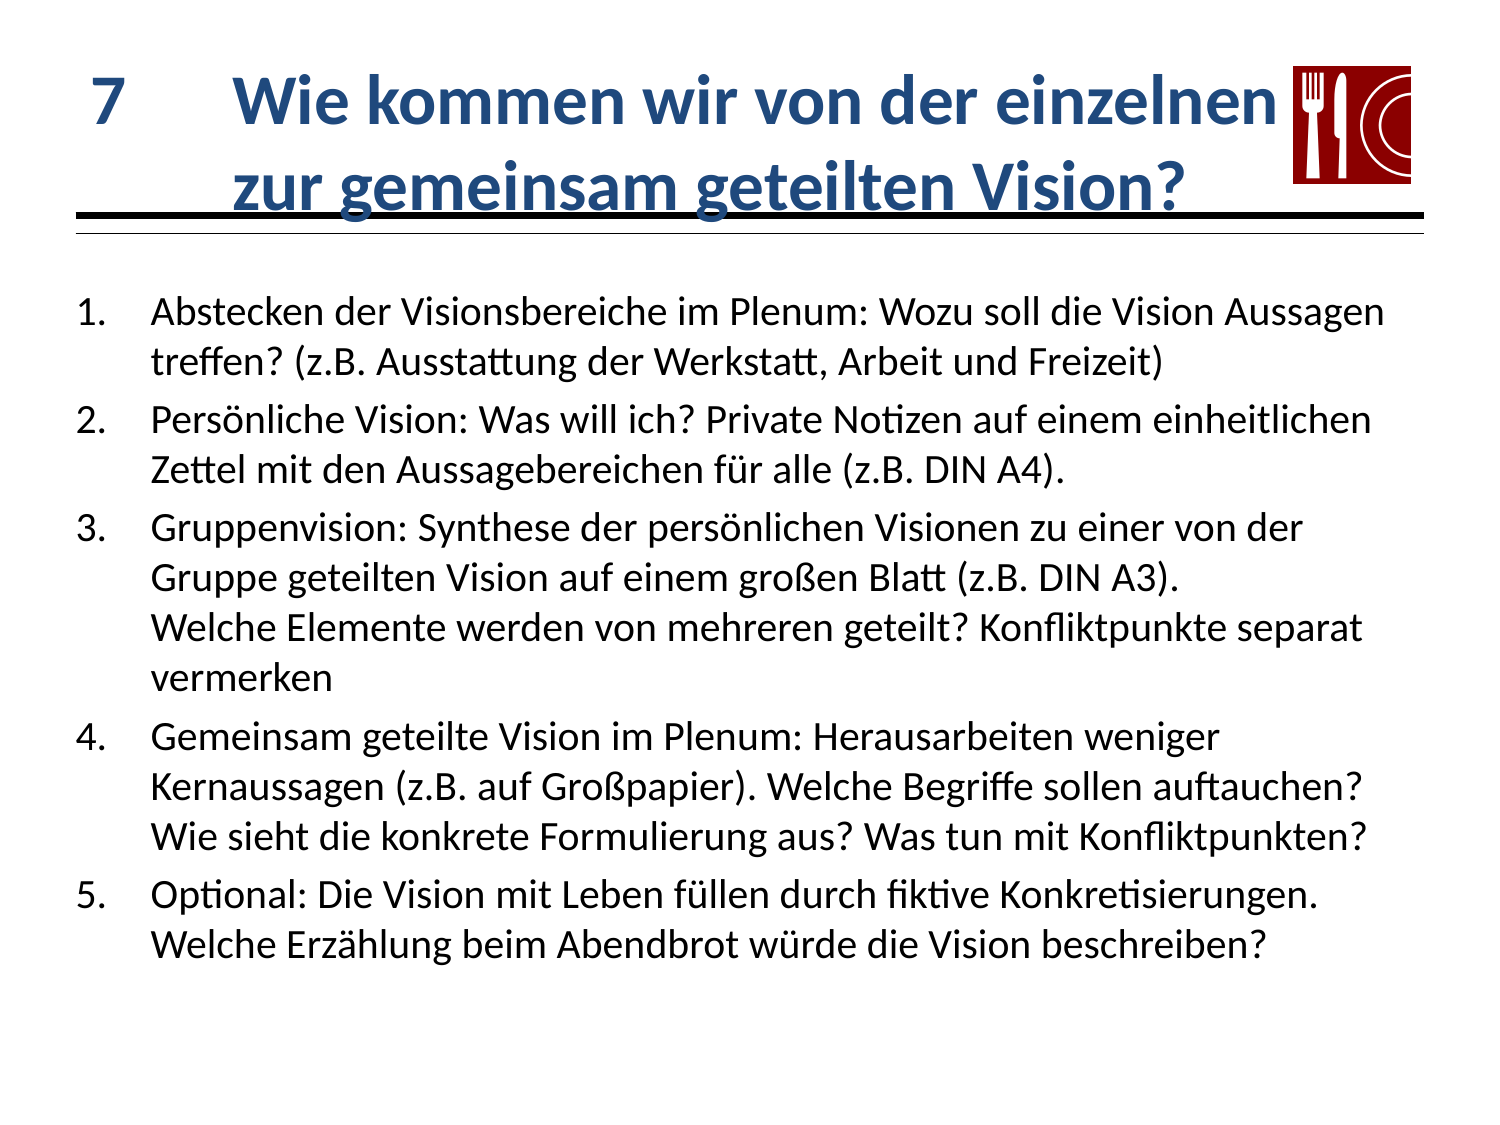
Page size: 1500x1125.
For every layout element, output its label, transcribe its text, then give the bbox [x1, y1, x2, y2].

picture [1293, 66, 1411, 184]
title 7 Wie kommen wir von der einzelnen zur gemeinsam geteilten Vision? [75, 45, 1425, 233]
list Abstecken der Visionsbereiche im Plenum: Wozu soll die Vision Aussagen treffen? (z.B. Ausstattung der Werkstatt, Arbeit und Freizeit) Persönliche Vision: Was will ich? Private Notizen auf einem einheitlichen Zettel mit den Aussagebereichen für alle (z.B. DIN A4). Gruppenvision: Synthese der persönlichen Visionen zu einer von der Gruppe geteilten Vision auf einem großen Blatt (z.B. DIN A3). Welche Elemente werden von mehreren geteilt? Konfliktpunkte separat vermerken Gemeinsam geteilte Vision im Plenum: Herausarbeiten weniger Kernaussagen (z.B. auf Großpapier). Welche Begriffe sollen auftauchen? Wie sieht die konkrete Formulierung aus? Was tun mit Konfliktpunkten? Optional: Die Vision mit Leben füllen durch fiktive Konkretisierungen. Welche Erzählung beim Abendbrot würde die Vision beschreiben? [75, 283, 1412, 963]
